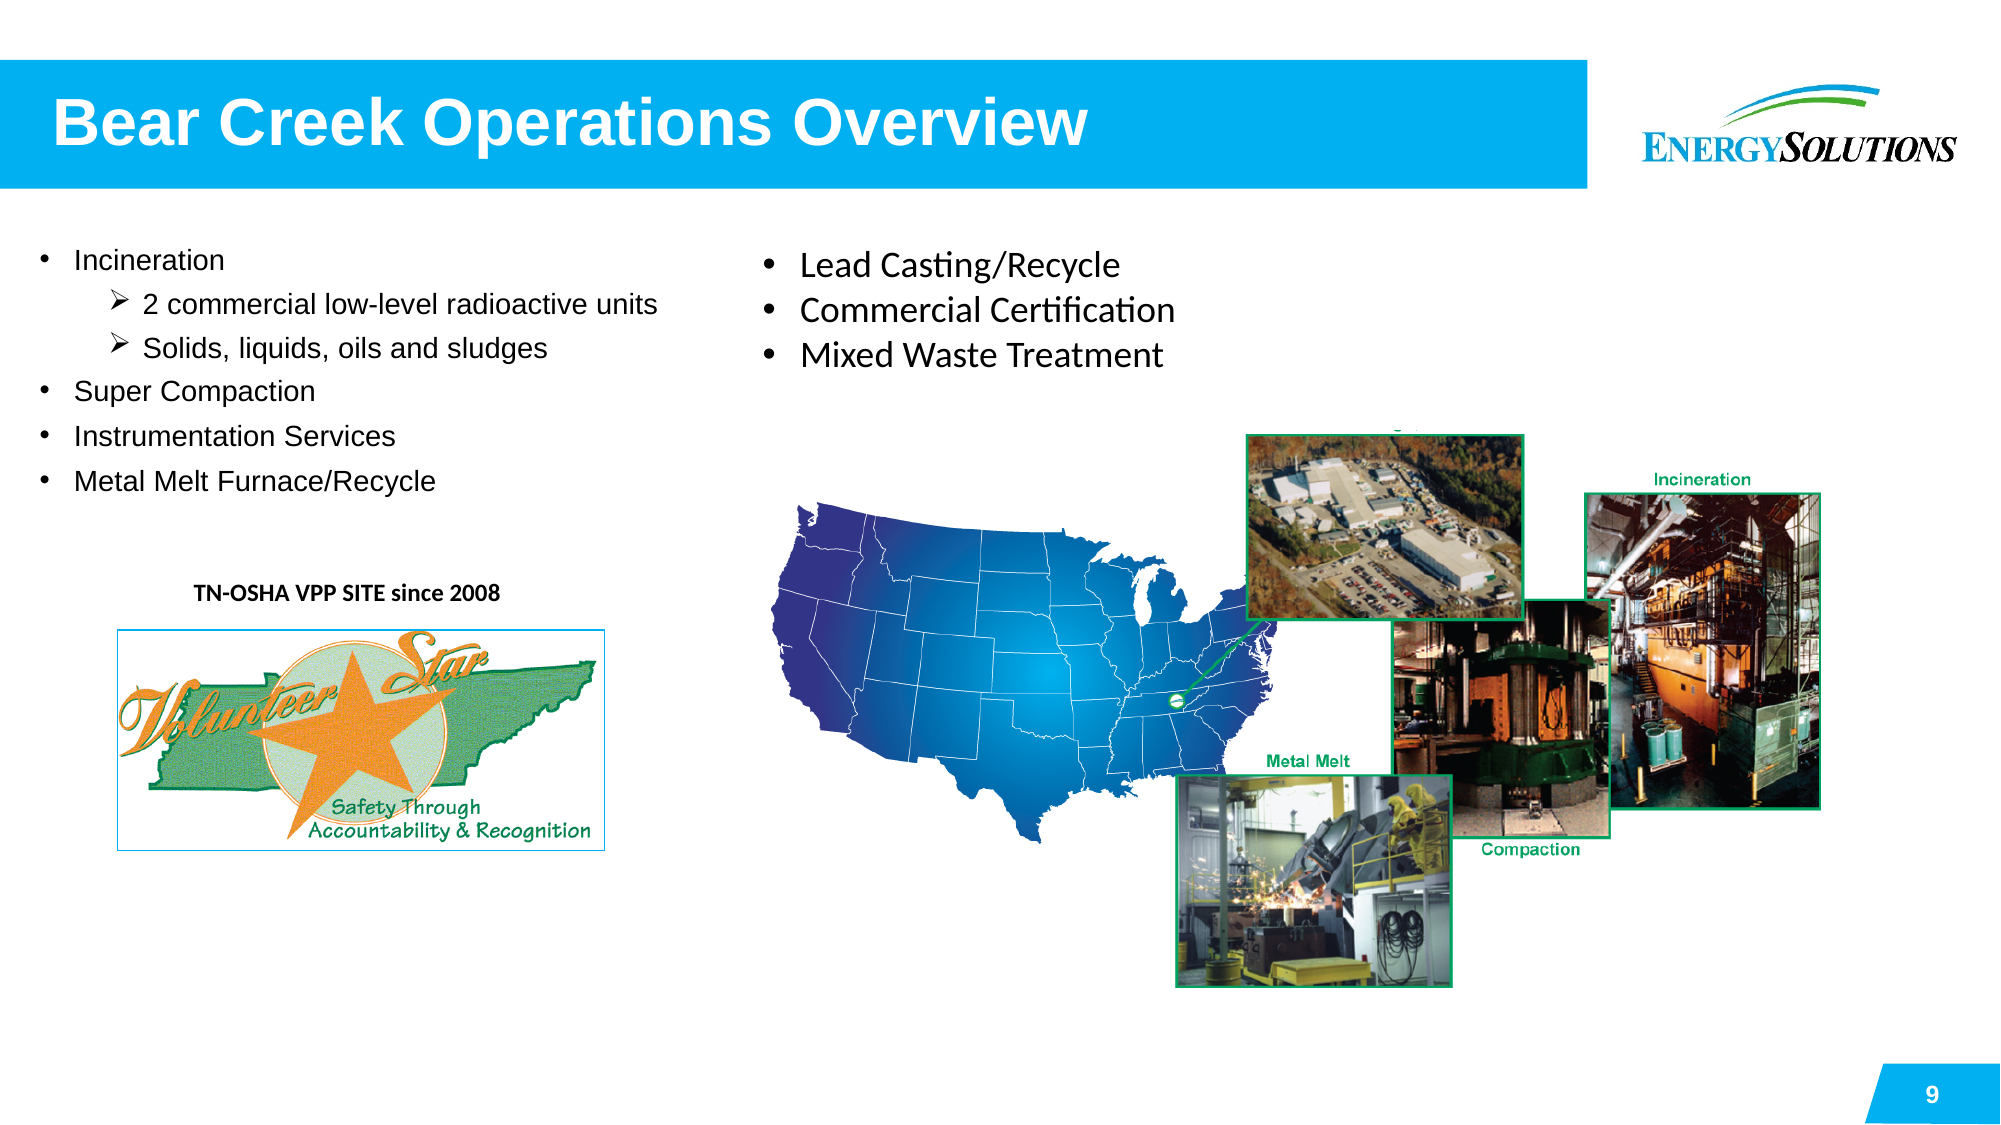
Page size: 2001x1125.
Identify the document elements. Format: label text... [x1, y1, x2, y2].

slide_number 9 [1864, 1063, 2000, 1125]
list Incineration 2 commercial low-level radioactive units Solids, liquids, oils and sludges Super Compaction Instrumentation Services Metal Melt Furnace/Recycle [24, 233, 747, 505]
picture [1638, 80, 1960, 166]
text_box Lead Casting/Recycle Commercial Certification Mixed Waste Treatment [747, 233, 1430, 505]
title Bear Creek Operations Overview [0, 59, 1588, 189]
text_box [99, 568, 604, 850]
picture [770, 430, 1821, 988]
